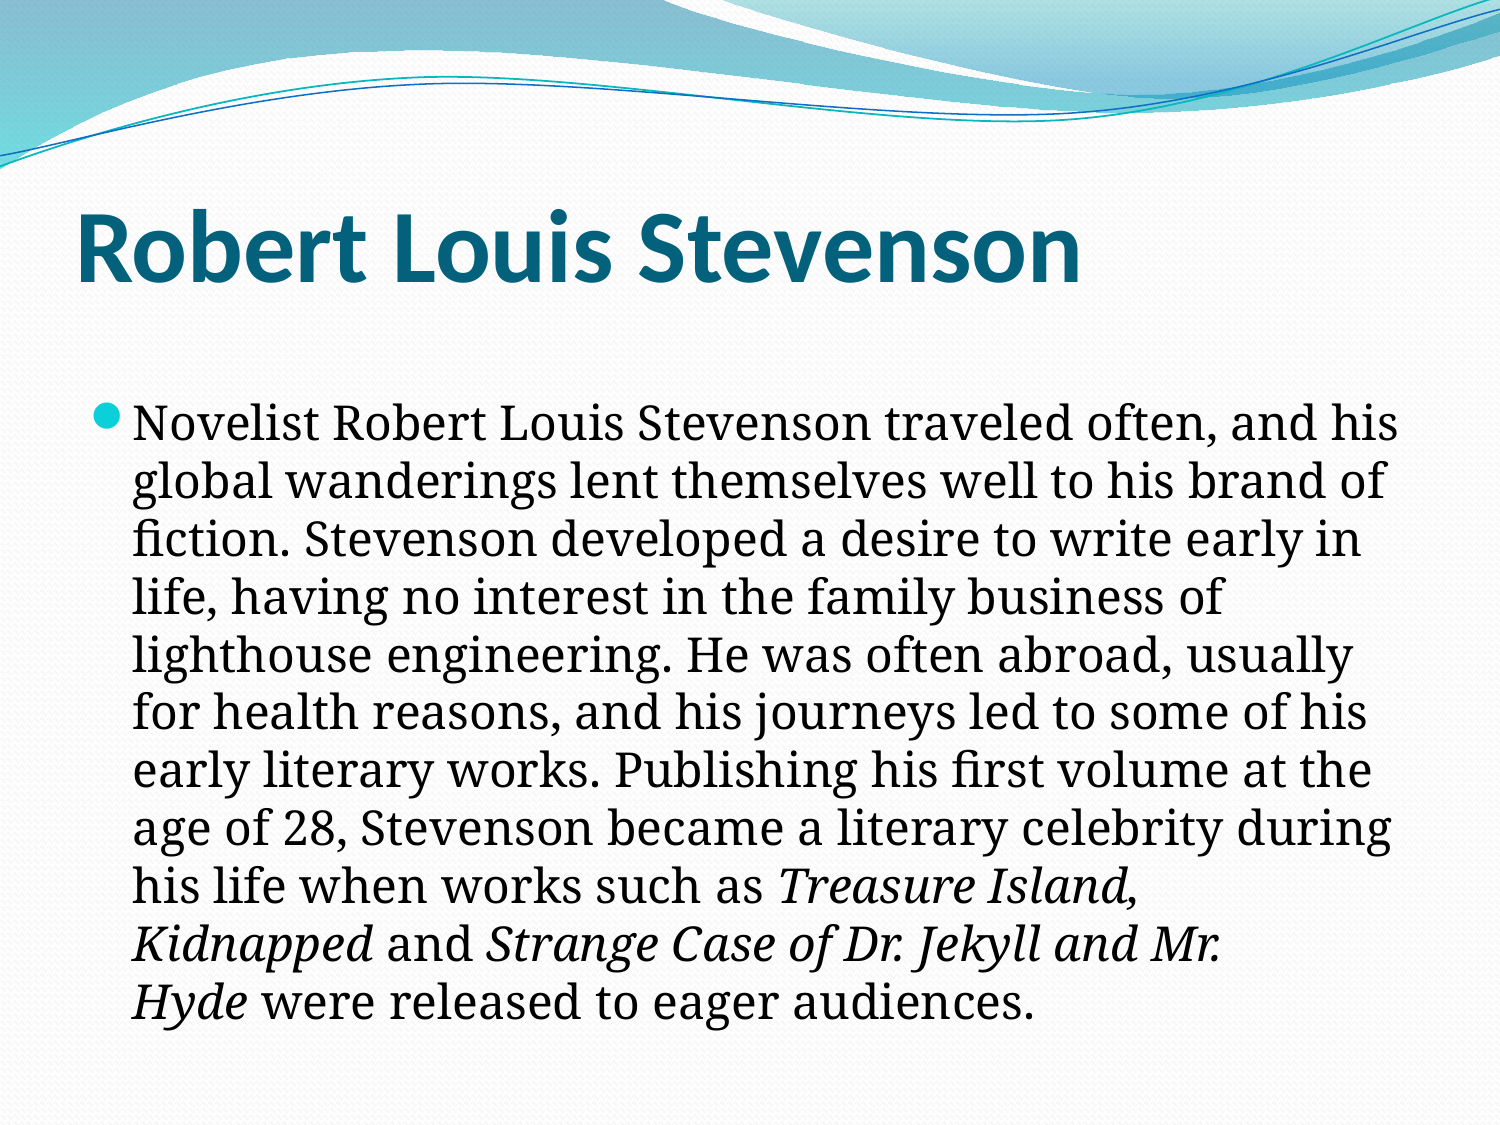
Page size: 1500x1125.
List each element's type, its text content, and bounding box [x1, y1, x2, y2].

title Robert Louis Stevenson [75, 115, 1425, 303]
list Novelist Robert Louis Stevenson traveled often, and his global wanderings lent themselves well to his brand of fiction. Stevenson developed a desire to write early in life, having no interest in the family business of lighthouse engineering. He was often abroad, usually for health reasons, and his journeys led to some of his early literary works. Publishing his first volume at the age of 28, Stevenson became a literary celebrity during his life when works such as Treasure Island, Kidnapped and Strange Case of Dr. Jekyll and Mr. Hyde were released to eager audiences. [75, 317, 1425, 1038]
